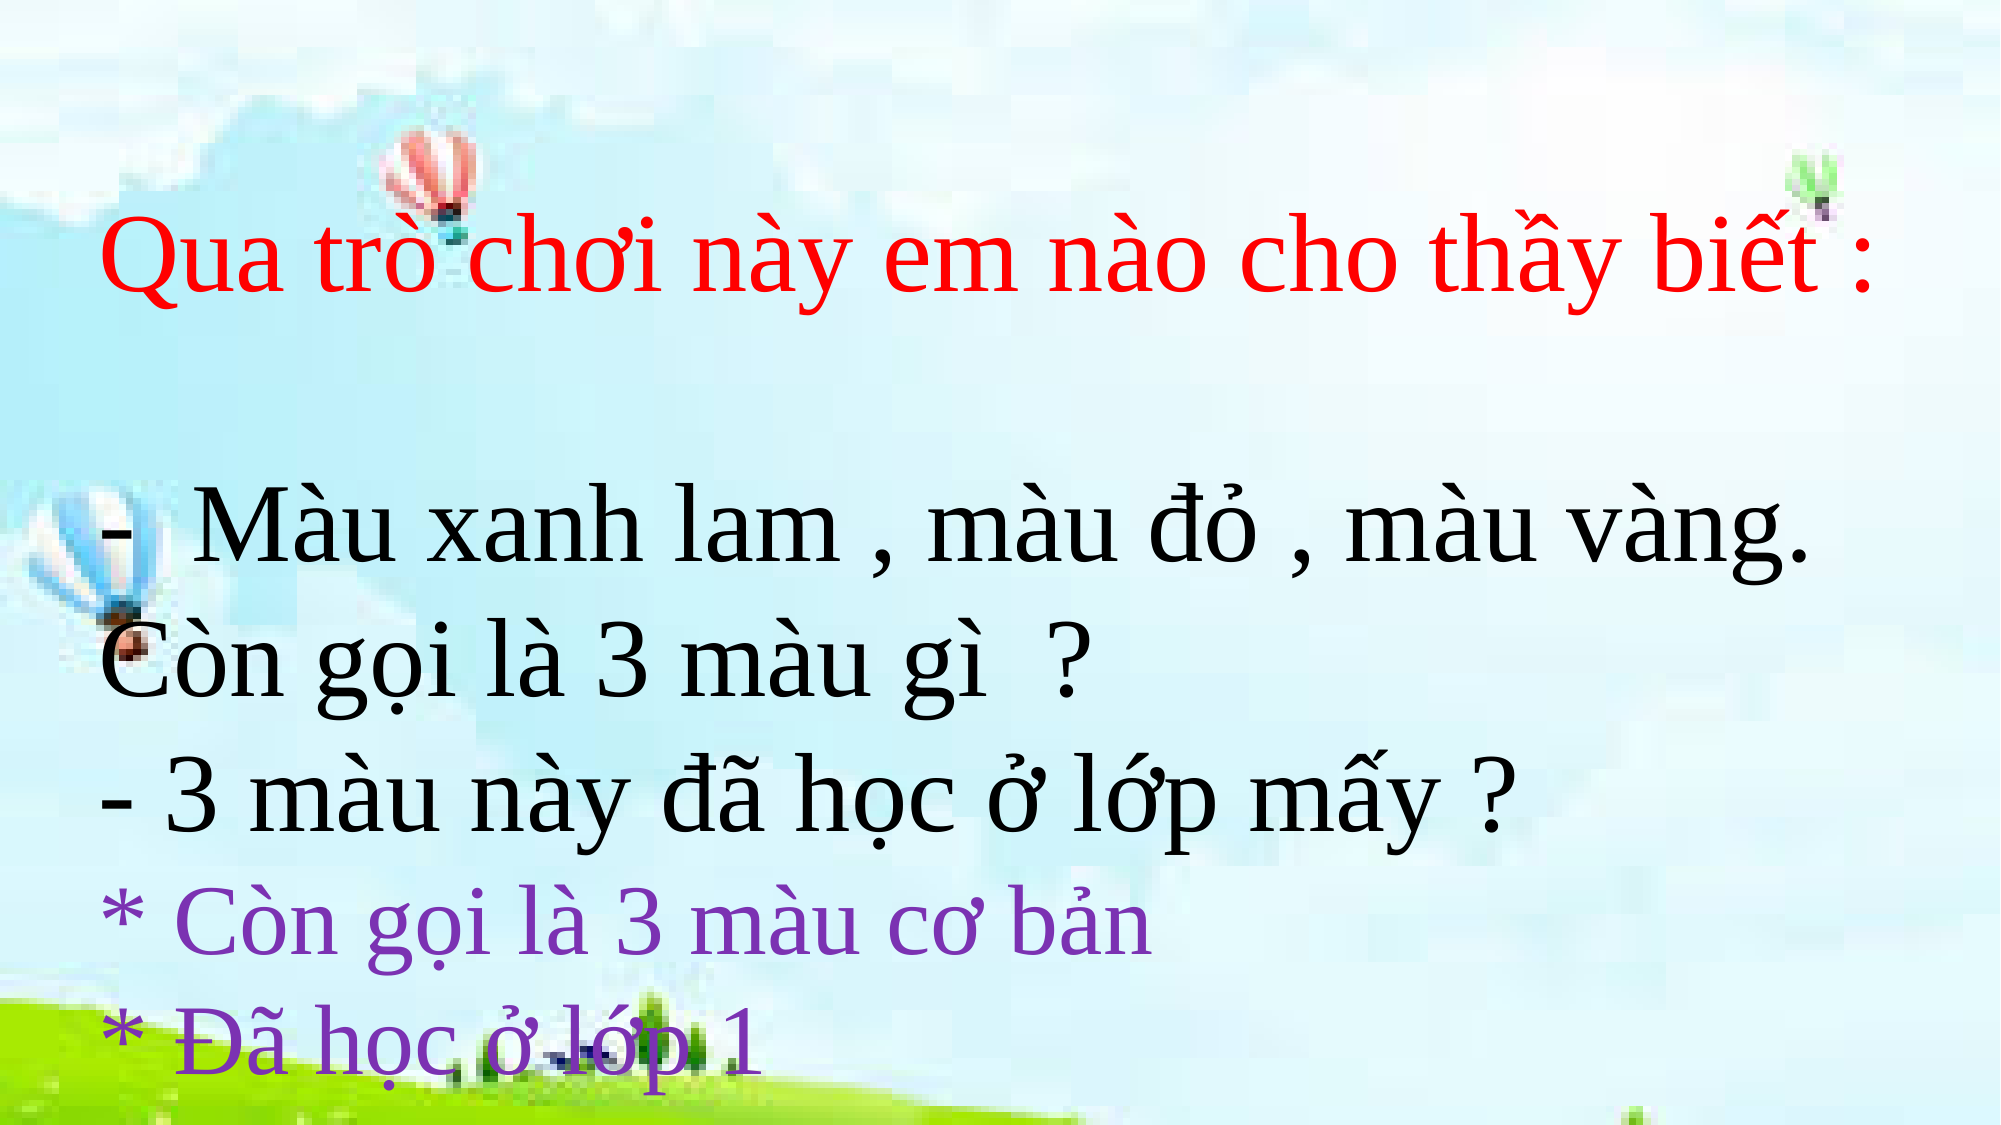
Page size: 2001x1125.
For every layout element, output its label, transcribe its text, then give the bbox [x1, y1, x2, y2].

picture [0, 0, 2001, 1125]
text_box Qua trò chơi này em nào cho thầy biết : - Màu xanh lam , màu đỏ , màu vàng. Còn gọi là 3 màu gì ? - 3 màu này đã học ở lớp mấy ? * Còn gọi là 3 màu cơ bản * Đã học ở lớp 1 [83, 171, 1904, 1110]
